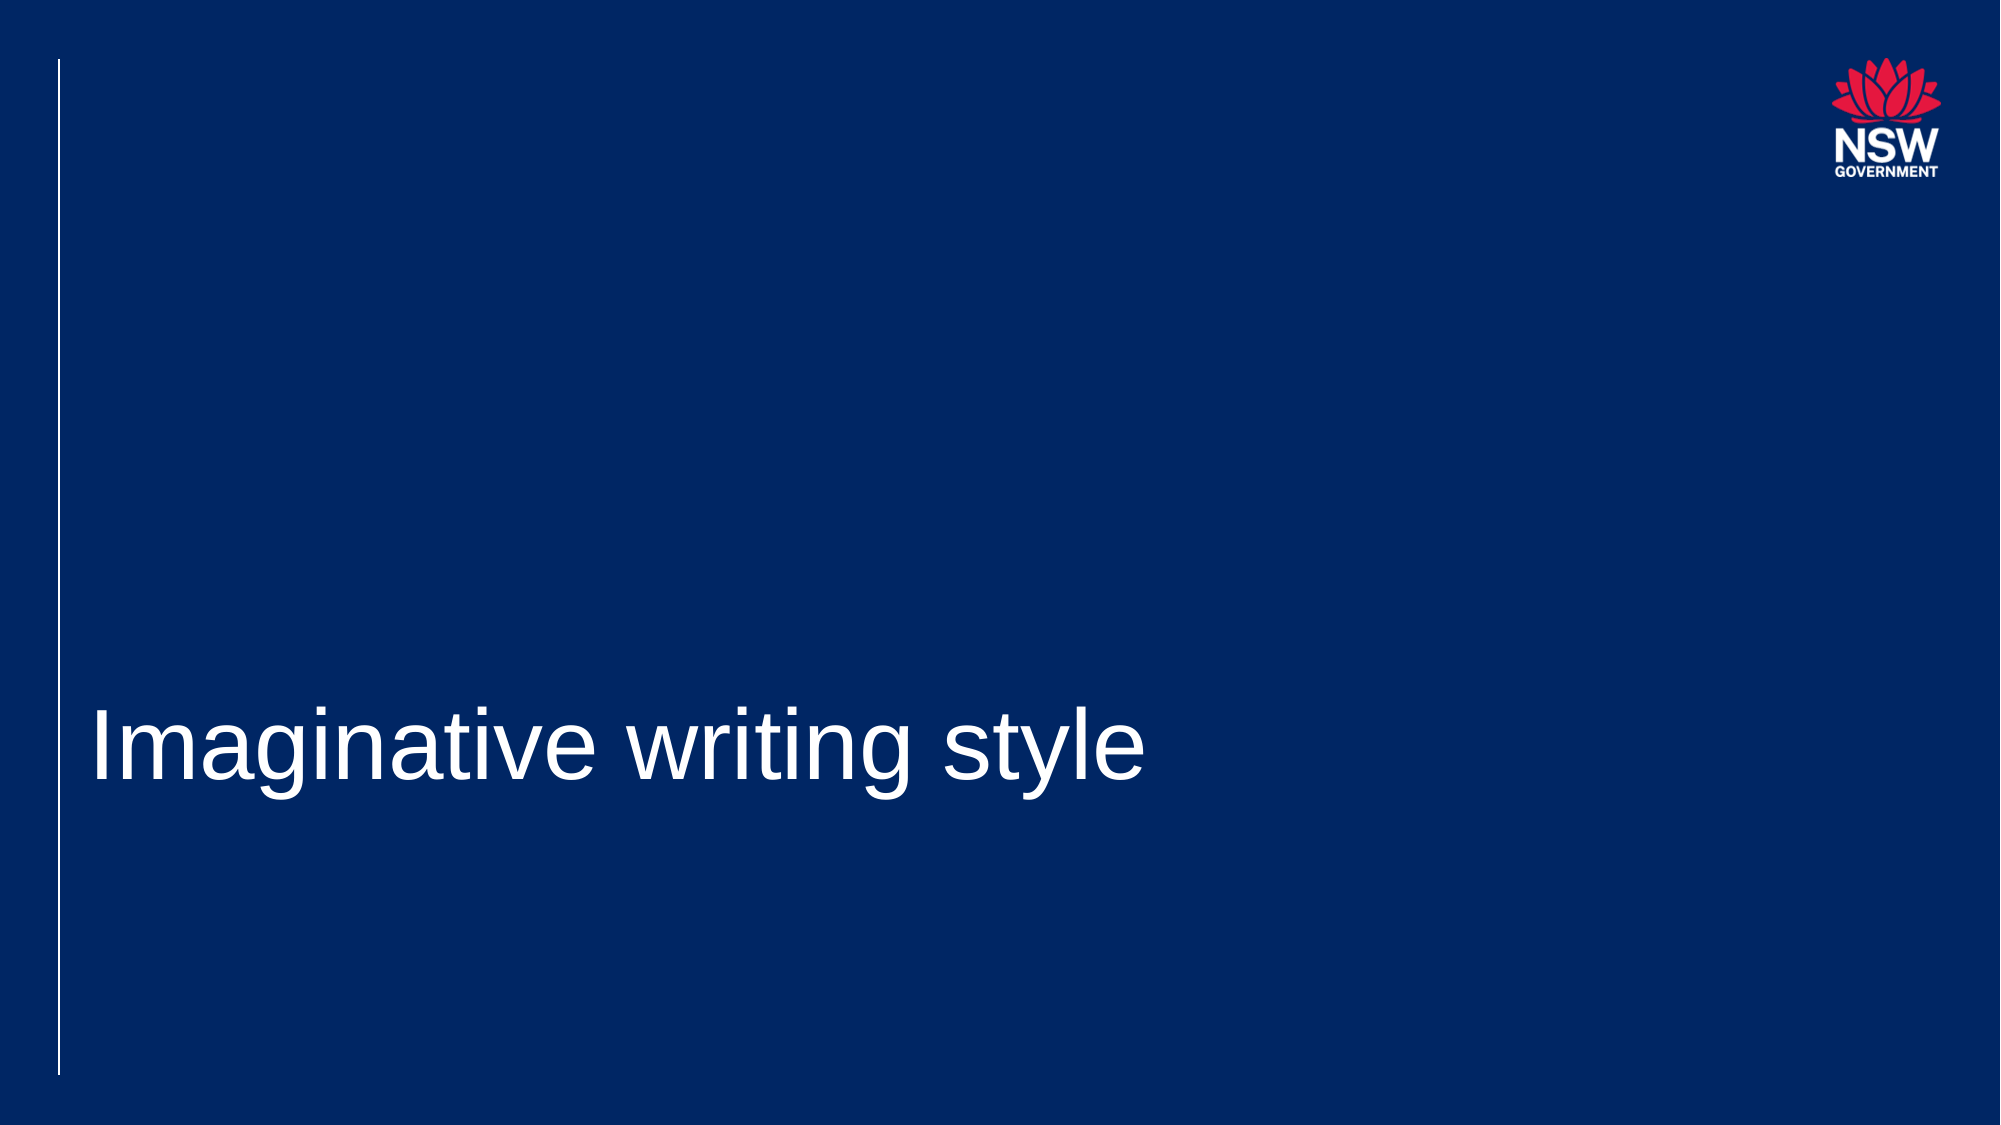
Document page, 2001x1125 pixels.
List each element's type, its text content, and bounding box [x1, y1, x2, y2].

picture [1832, 58, 1941, 177]
title Imaginative writing style [88, 667, 1941, 799]
